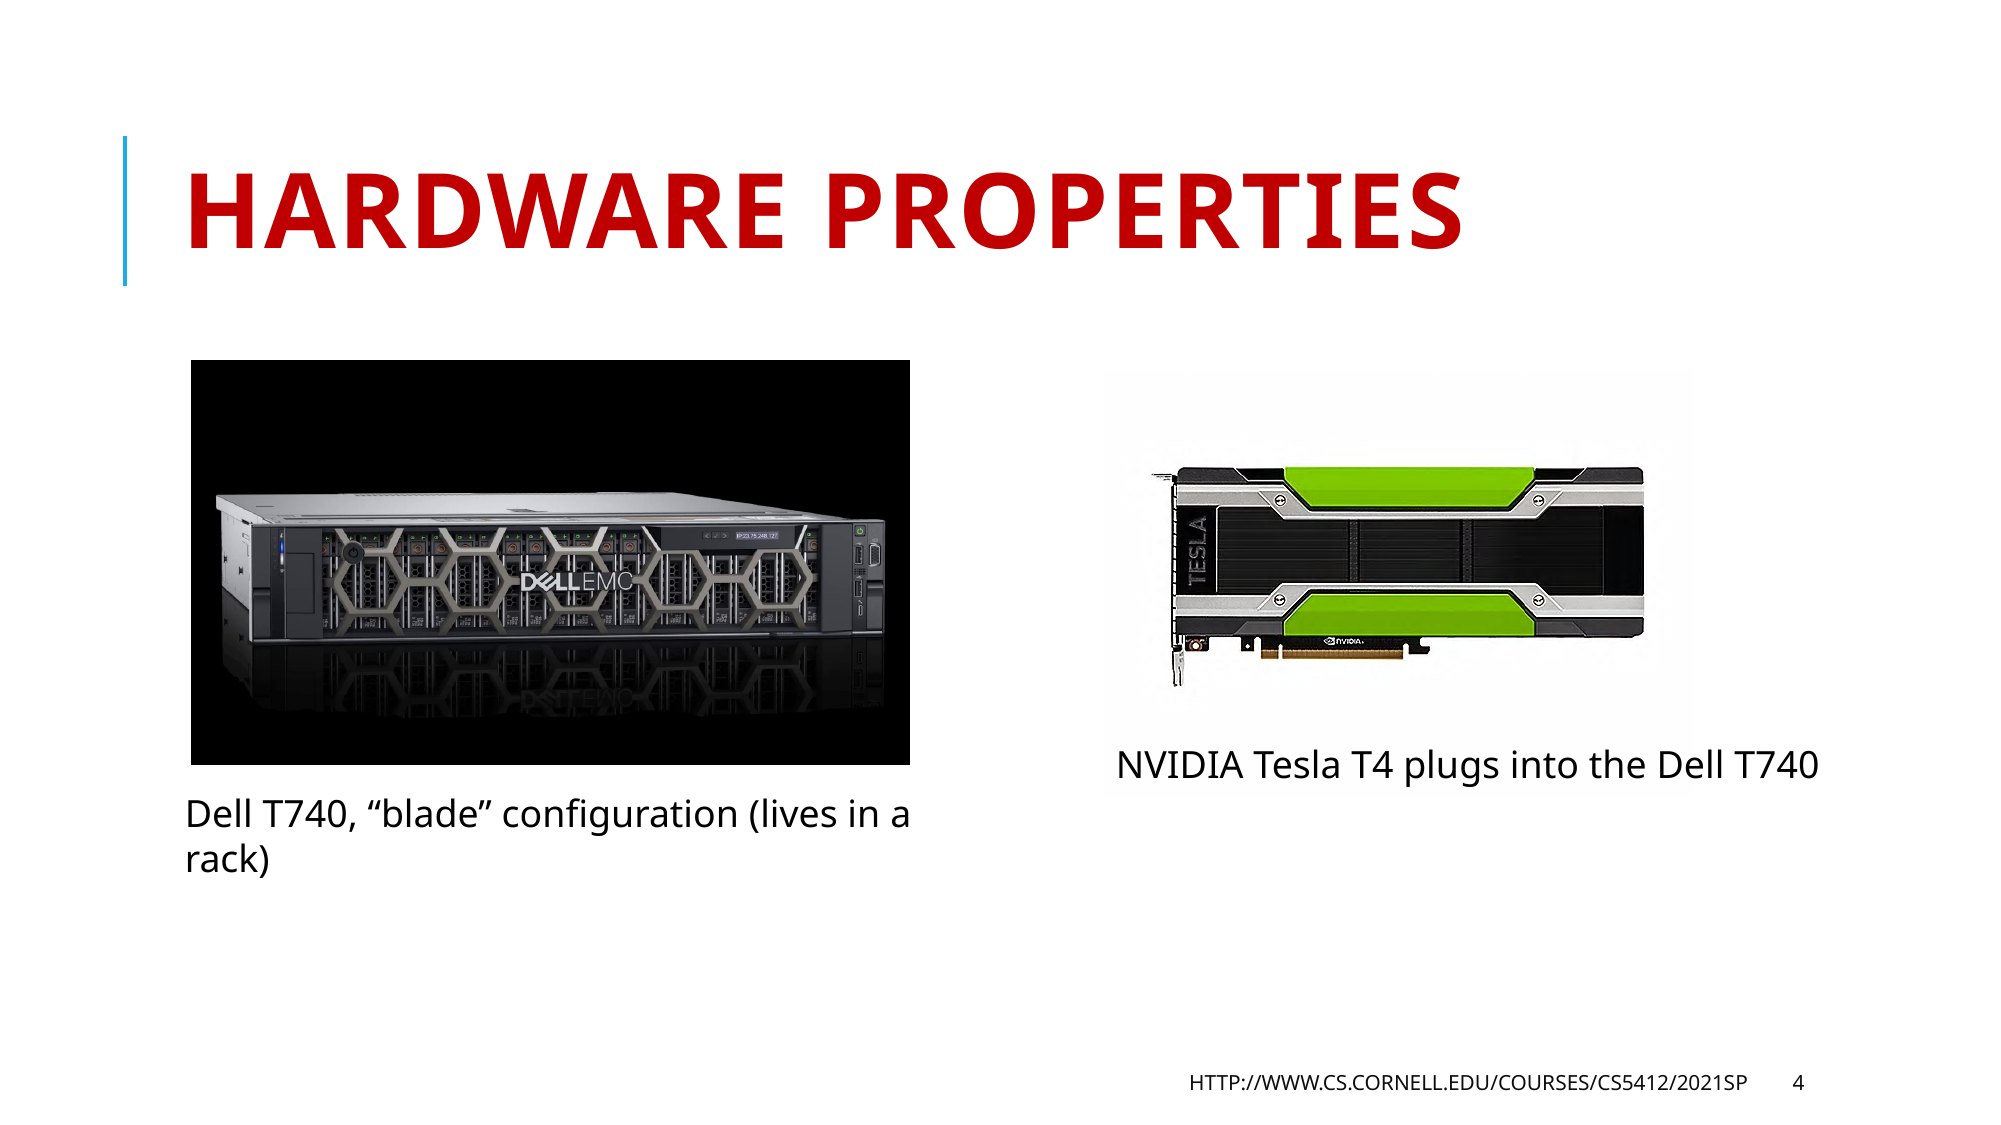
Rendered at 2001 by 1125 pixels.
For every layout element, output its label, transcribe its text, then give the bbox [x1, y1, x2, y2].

slide_number 4 [1777, 1061, 1938, 1107]
picture [191, 360, 910, 765]
footer http://www.cs.cornell.edu/courses/cs5412/2021sp [794, 1061, 1763, 1107]
picture [1100, 369, 1695, 795]
text_box Dell T740, “blade” configuration (lives in a rack) [170, 782, 931, 888]
text_box NVIDIA Tesla T4 plugs into the Dell T740 [1699, 733, 1862, 794]
title Hardware Properties [168, 96, 1763, 342]
